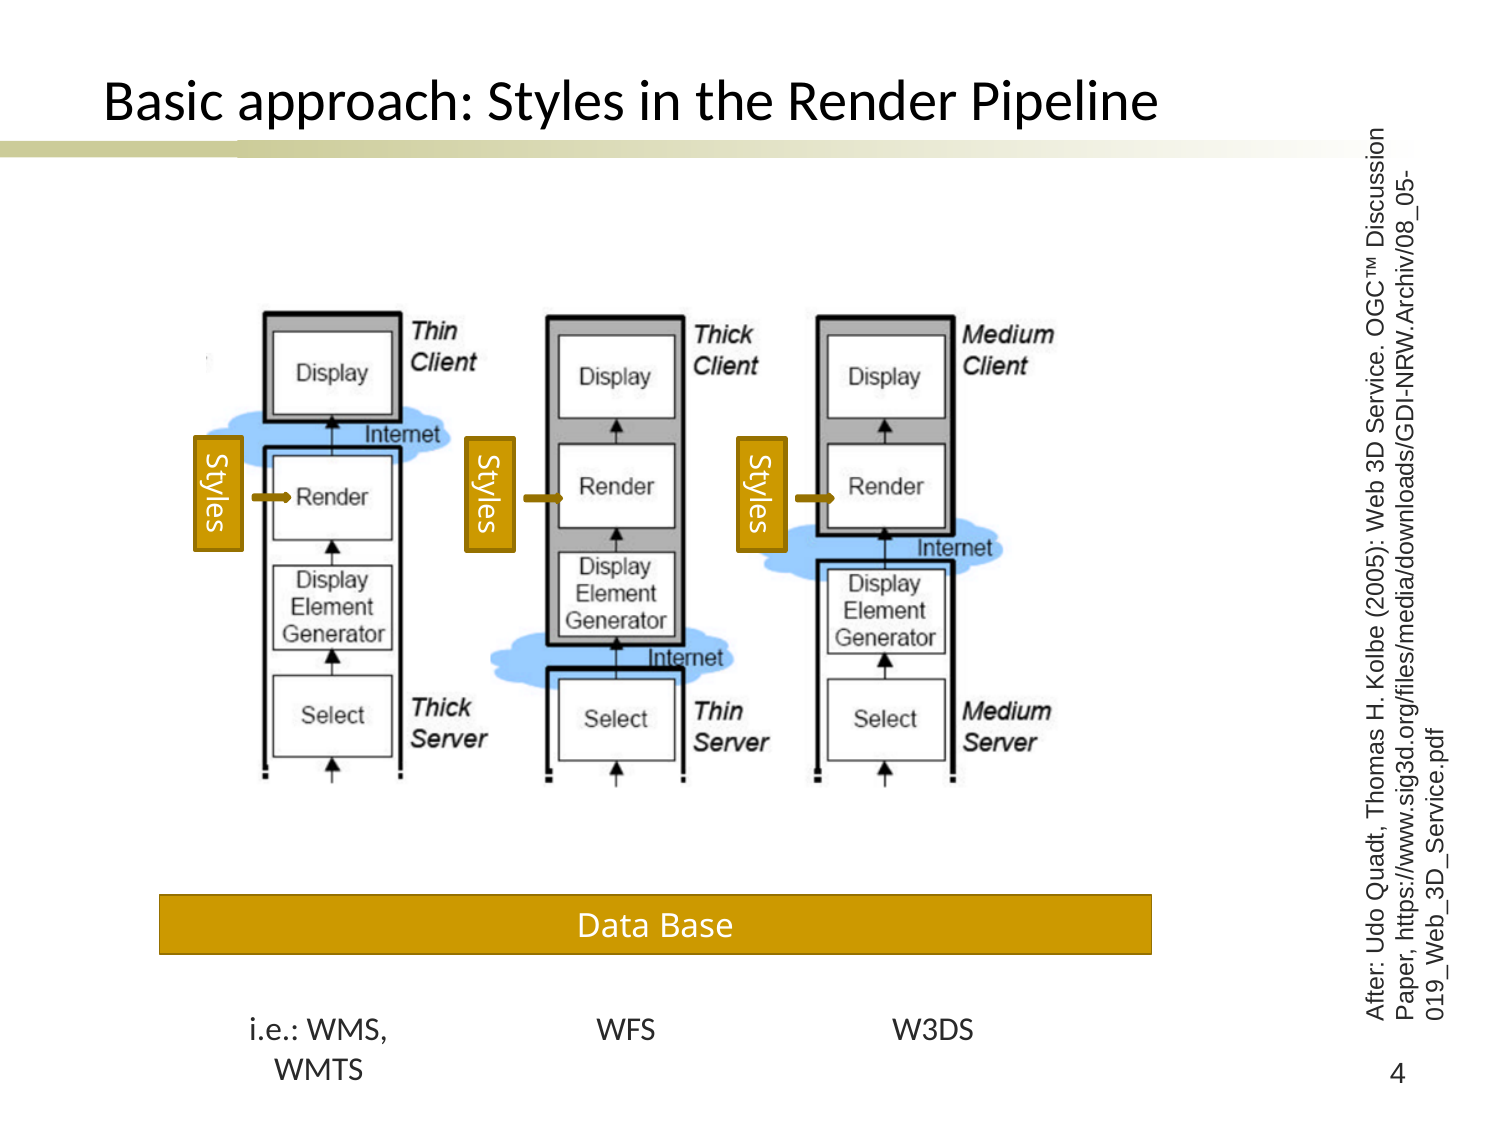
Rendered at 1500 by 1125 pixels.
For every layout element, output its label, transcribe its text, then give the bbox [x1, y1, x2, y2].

text_box Data Base [157, 893, 1154, 956]
text_box After: Udo Quadt, Thomas H. Kolbe (2005): Web 3D Service. OGC™ Discussion Paper, https://www.sig3d.org/files/media/downloads/GDI-NRW.Archiv/08_05-019_Web_3D_Service.pdf [1351, 78, 1456, 1037]
text_box i.e.: WMS, WMTS [194, 999, 443, 1095]
text_box WFS [525, 999, 727, 1055]
text_box Styles [193, 435, 201, 552]
text_box W3DS [773, 999, 1093, 1055]
picture [206, 302, 1060, 788]
title Basic approach: Styles in the Render Pipeline [88, 6, 1424, 140]
